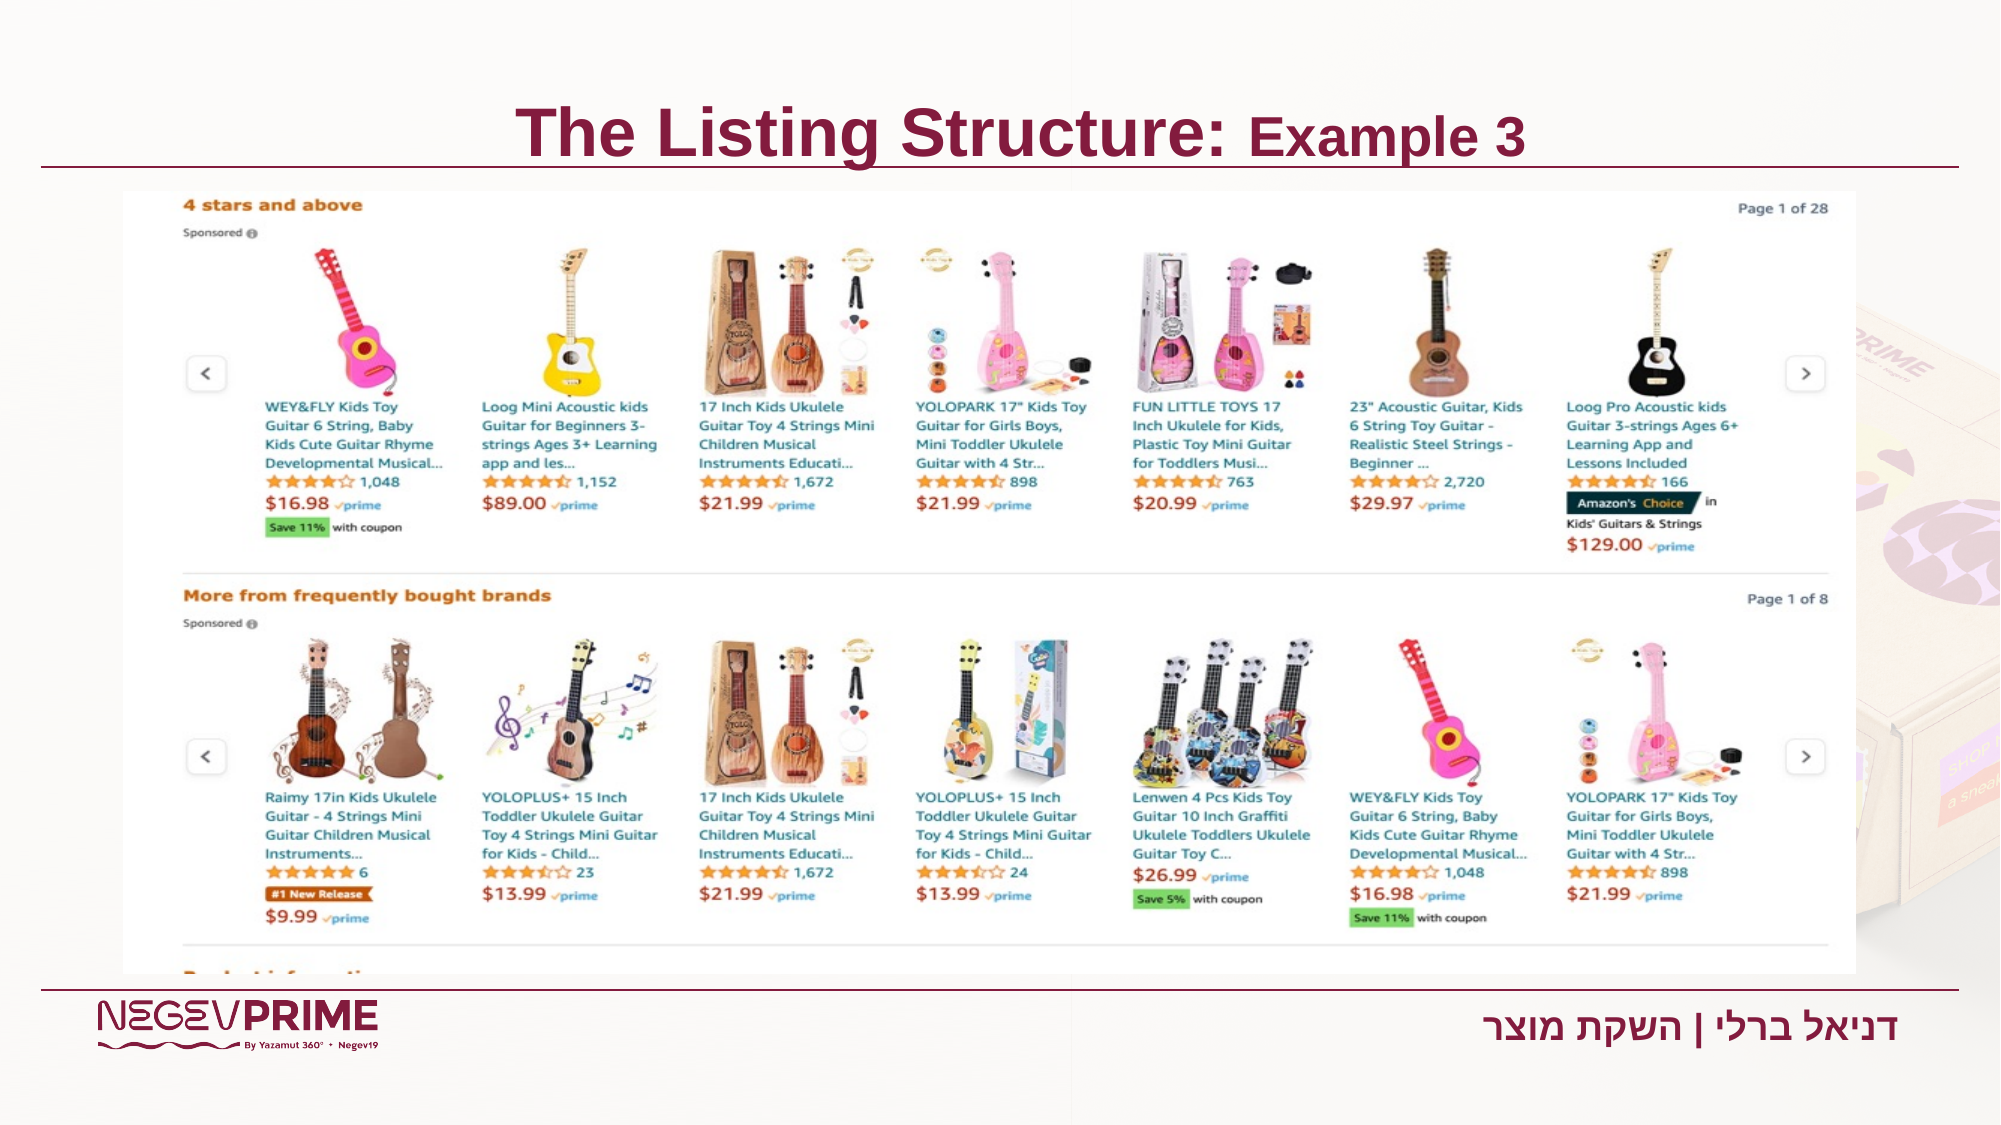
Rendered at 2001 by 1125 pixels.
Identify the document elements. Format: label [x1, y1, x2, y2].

text_box [0, 0, 2000, 1125]
picture [122, 191, 1857, 975]
picture [97, 1000, 378, 1051]
